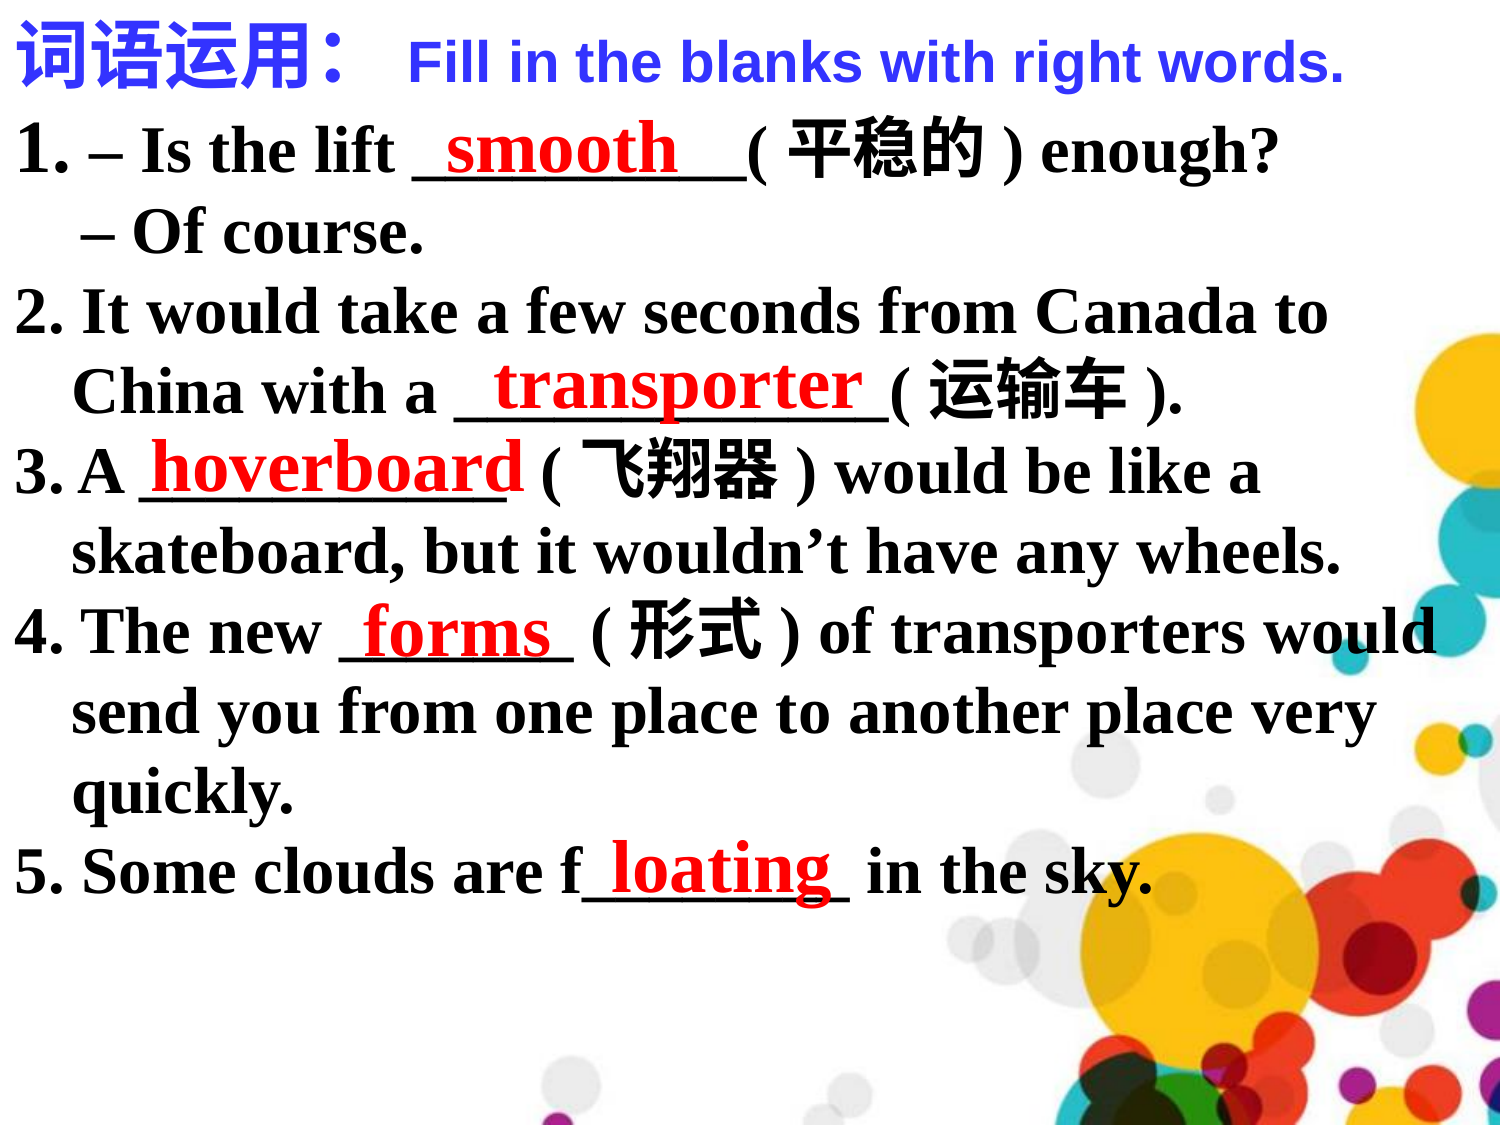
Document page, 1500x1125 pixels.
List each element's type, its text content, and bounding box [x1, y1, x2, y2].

text_box 词语运用：Fill in the blanks with right words. – Is the lift __________(平稳的) enough? – Of course. 2. It would take a few seconds from Canada to China with a _____________(运输车). 3. A ___________ (飞翔器) would be like a skateboard, but it wouldn’t have any wheels. 4. The new _______ (形式) of transporters would send you from one place to another place very quickly. 5. Some clouds are f________ in the sky. [0, 0, 1500, 915]
text_box forms [348, 574, 567, 679]
picture [0, 915, 1500, 1125]
text_box smooth [431, 90, 695, 195]
text_box hoverboard [135, 408, 541, 514]
text_box transporter [478, 326, 879, 431]
text_box loating [596, 810, 848, 916]
